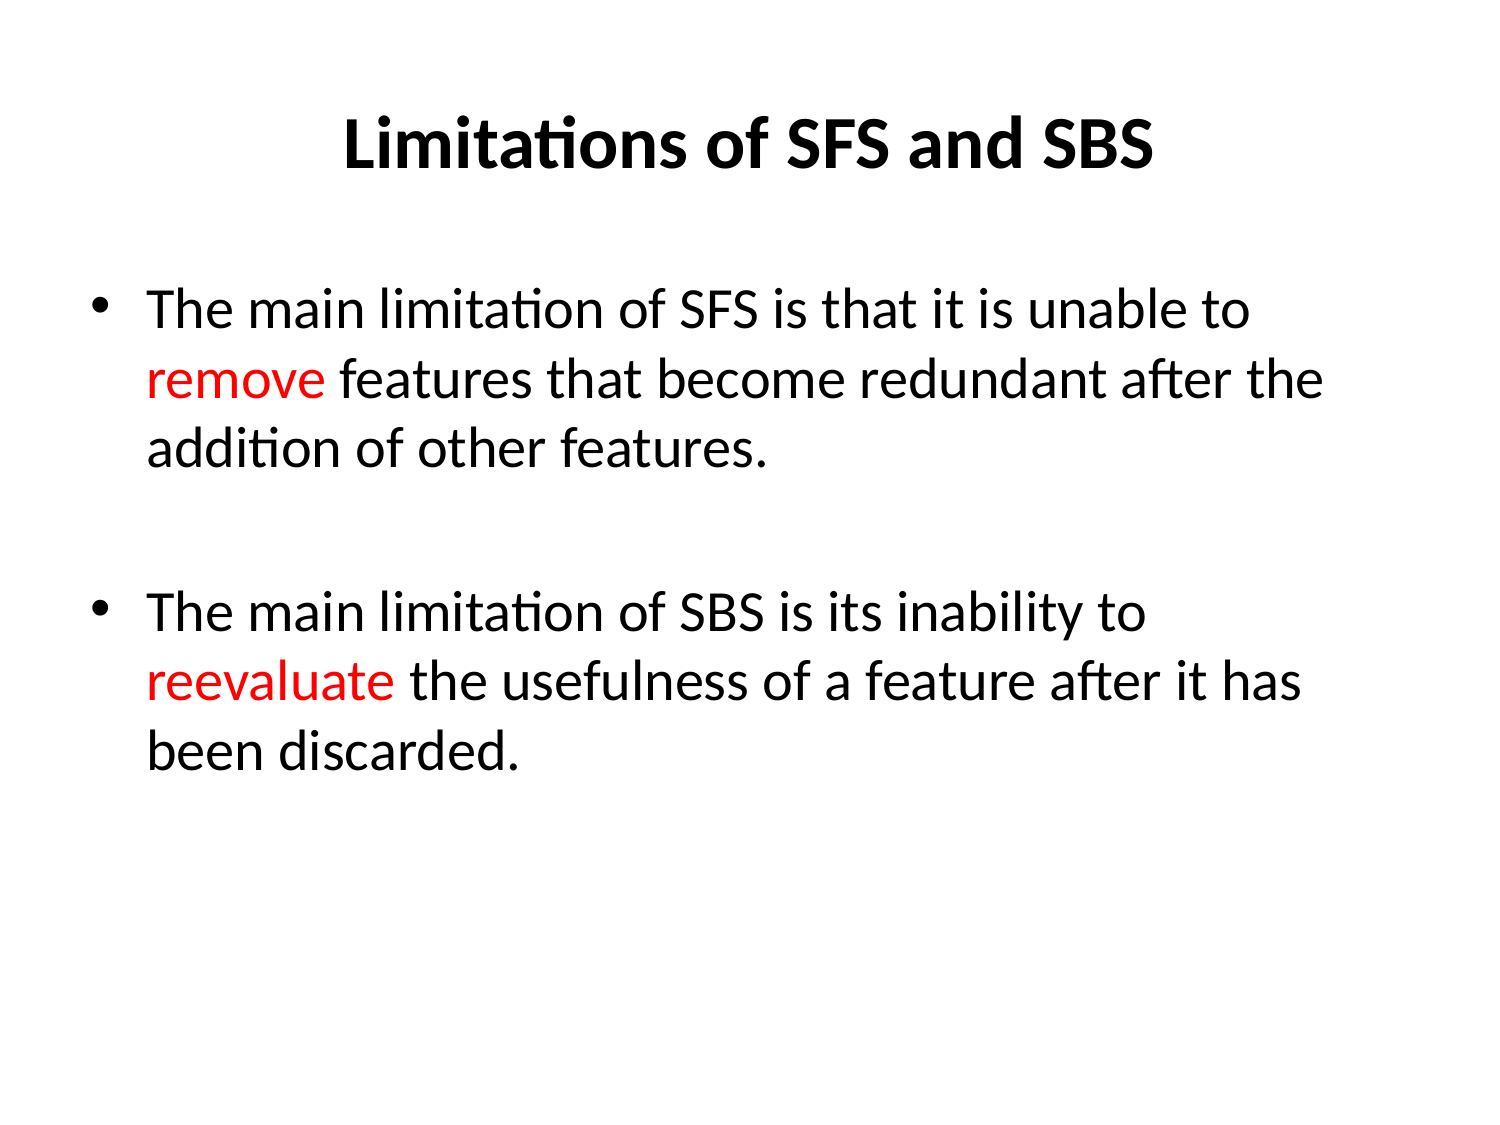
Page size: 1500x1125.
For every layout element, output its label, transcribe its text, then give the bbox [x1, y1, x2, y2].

list The main limitation of SFS is that it is unable to remove features that become redundant after the addition of other features. The main limitation of SBS is its inability to reevaluate the usefulness of a feature after it has been discarded. [75, 262, 1425, 1005]
title Limitations of SFS and SBS [75, 45, 1425, 233]
